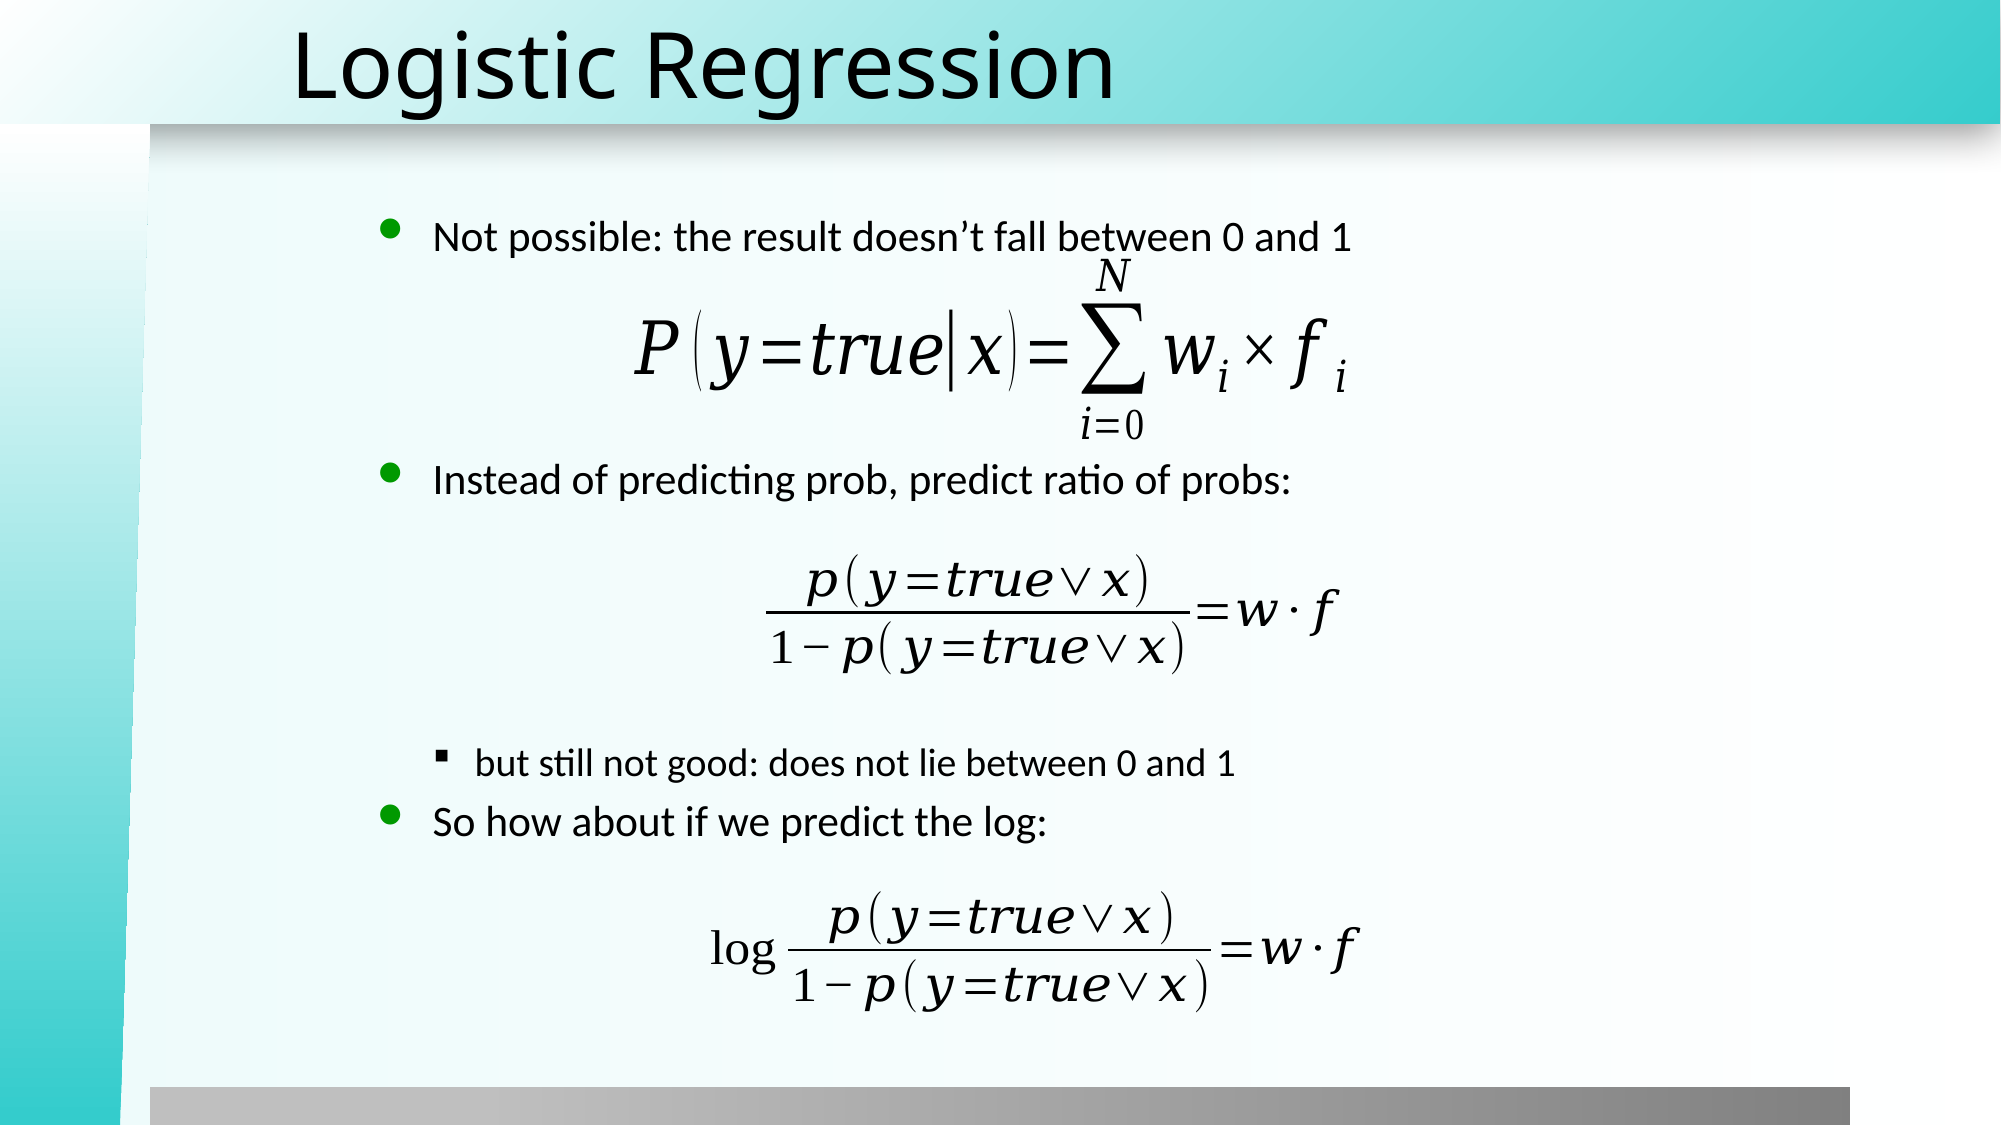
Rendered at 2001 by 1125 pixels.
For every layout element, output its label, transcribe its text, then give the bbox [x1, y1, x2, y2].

title Logistic Regression [274, 0, 2000, 125]
list Not possible: the result doesn’t fall between 0 and 1 Instead of predicting prob, predict ratio of probs: but still not good: does not lie between 0 and 1 So how about if we predict the log: [362, 199, 1751, 860]
